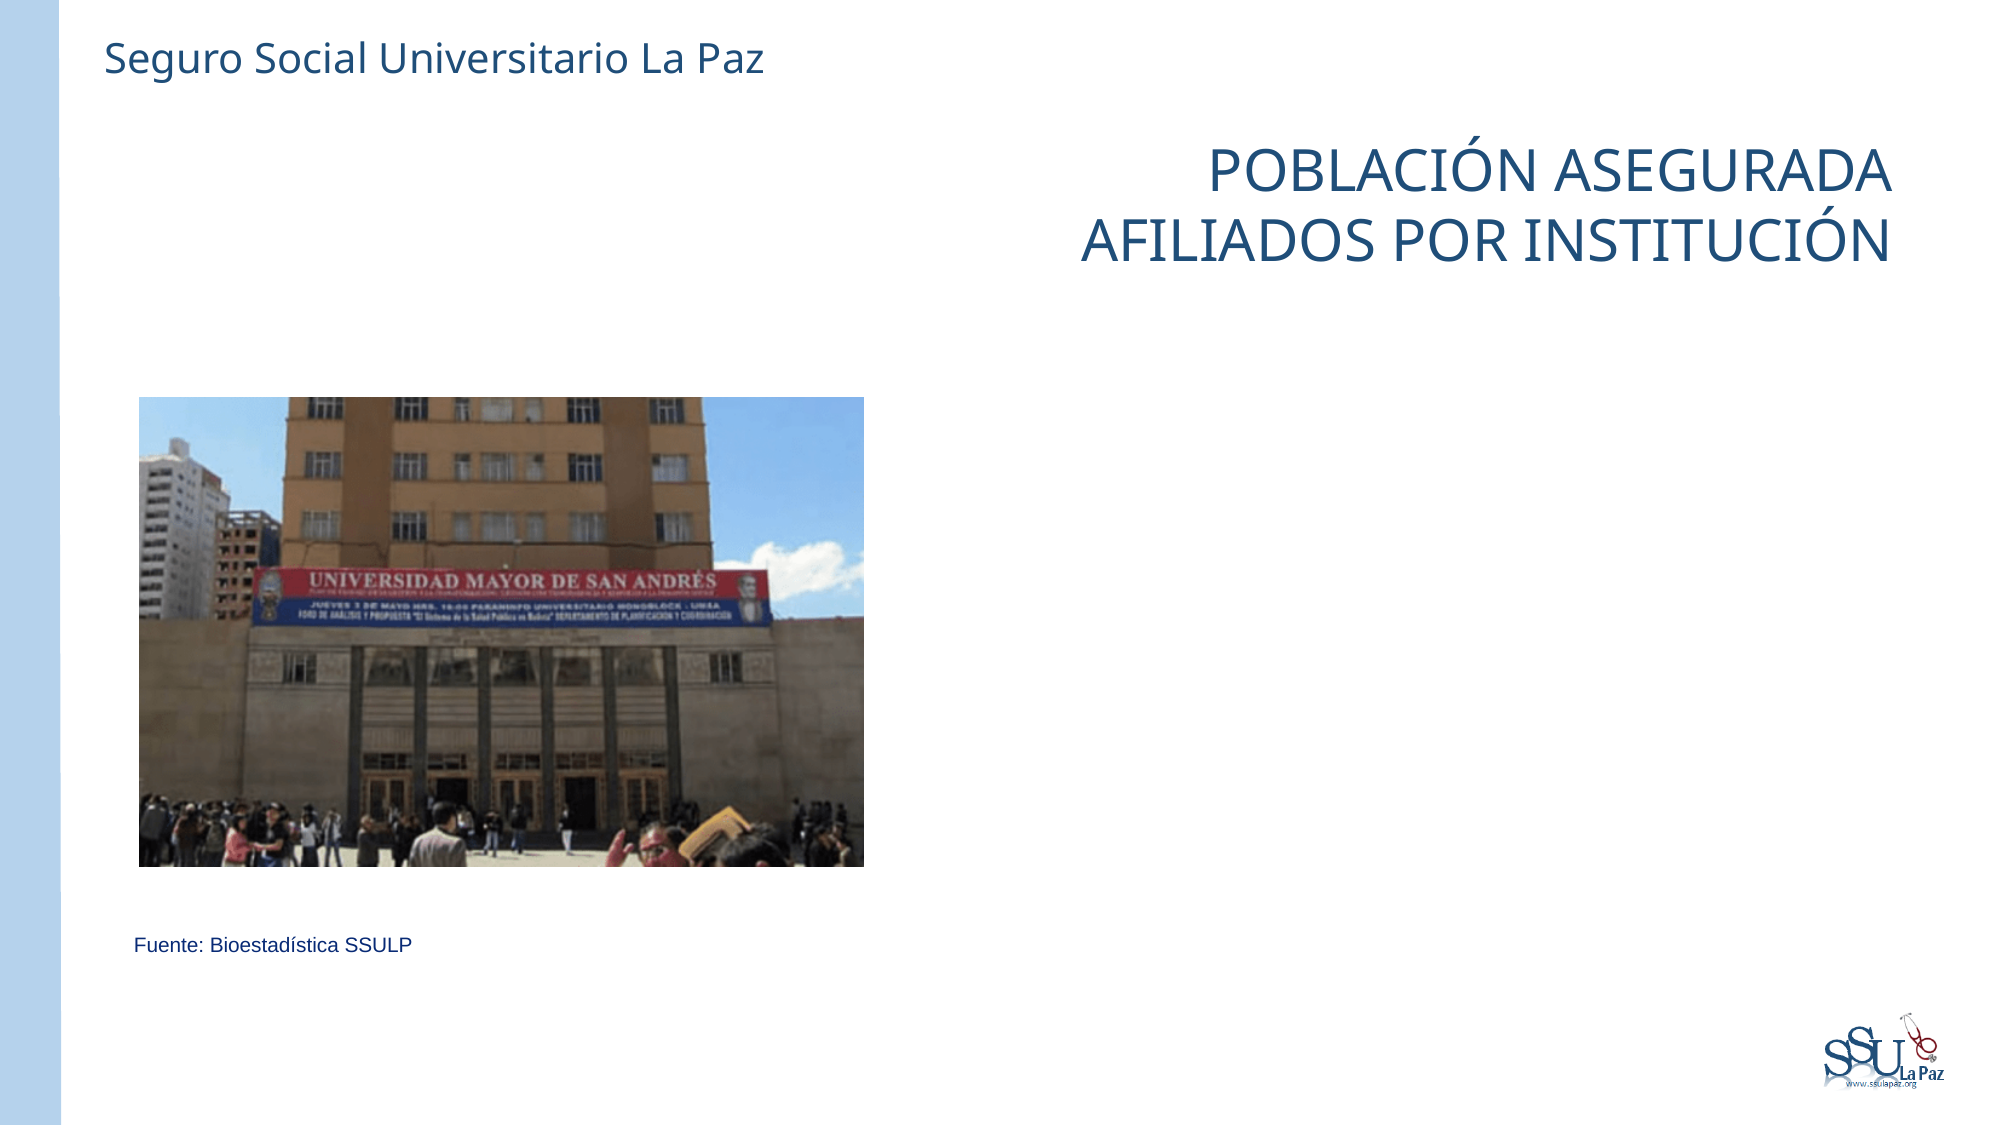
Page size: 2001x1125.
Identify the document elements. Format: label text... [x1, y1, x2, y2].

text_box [27, 0, 914, 1125]
text_box POBLACIÓN ASEGURADA AFILIADOS POR INSTITUCIÓN [914, 125, 1908, 281]
picture [1816, 1007, 1951, 1105]
